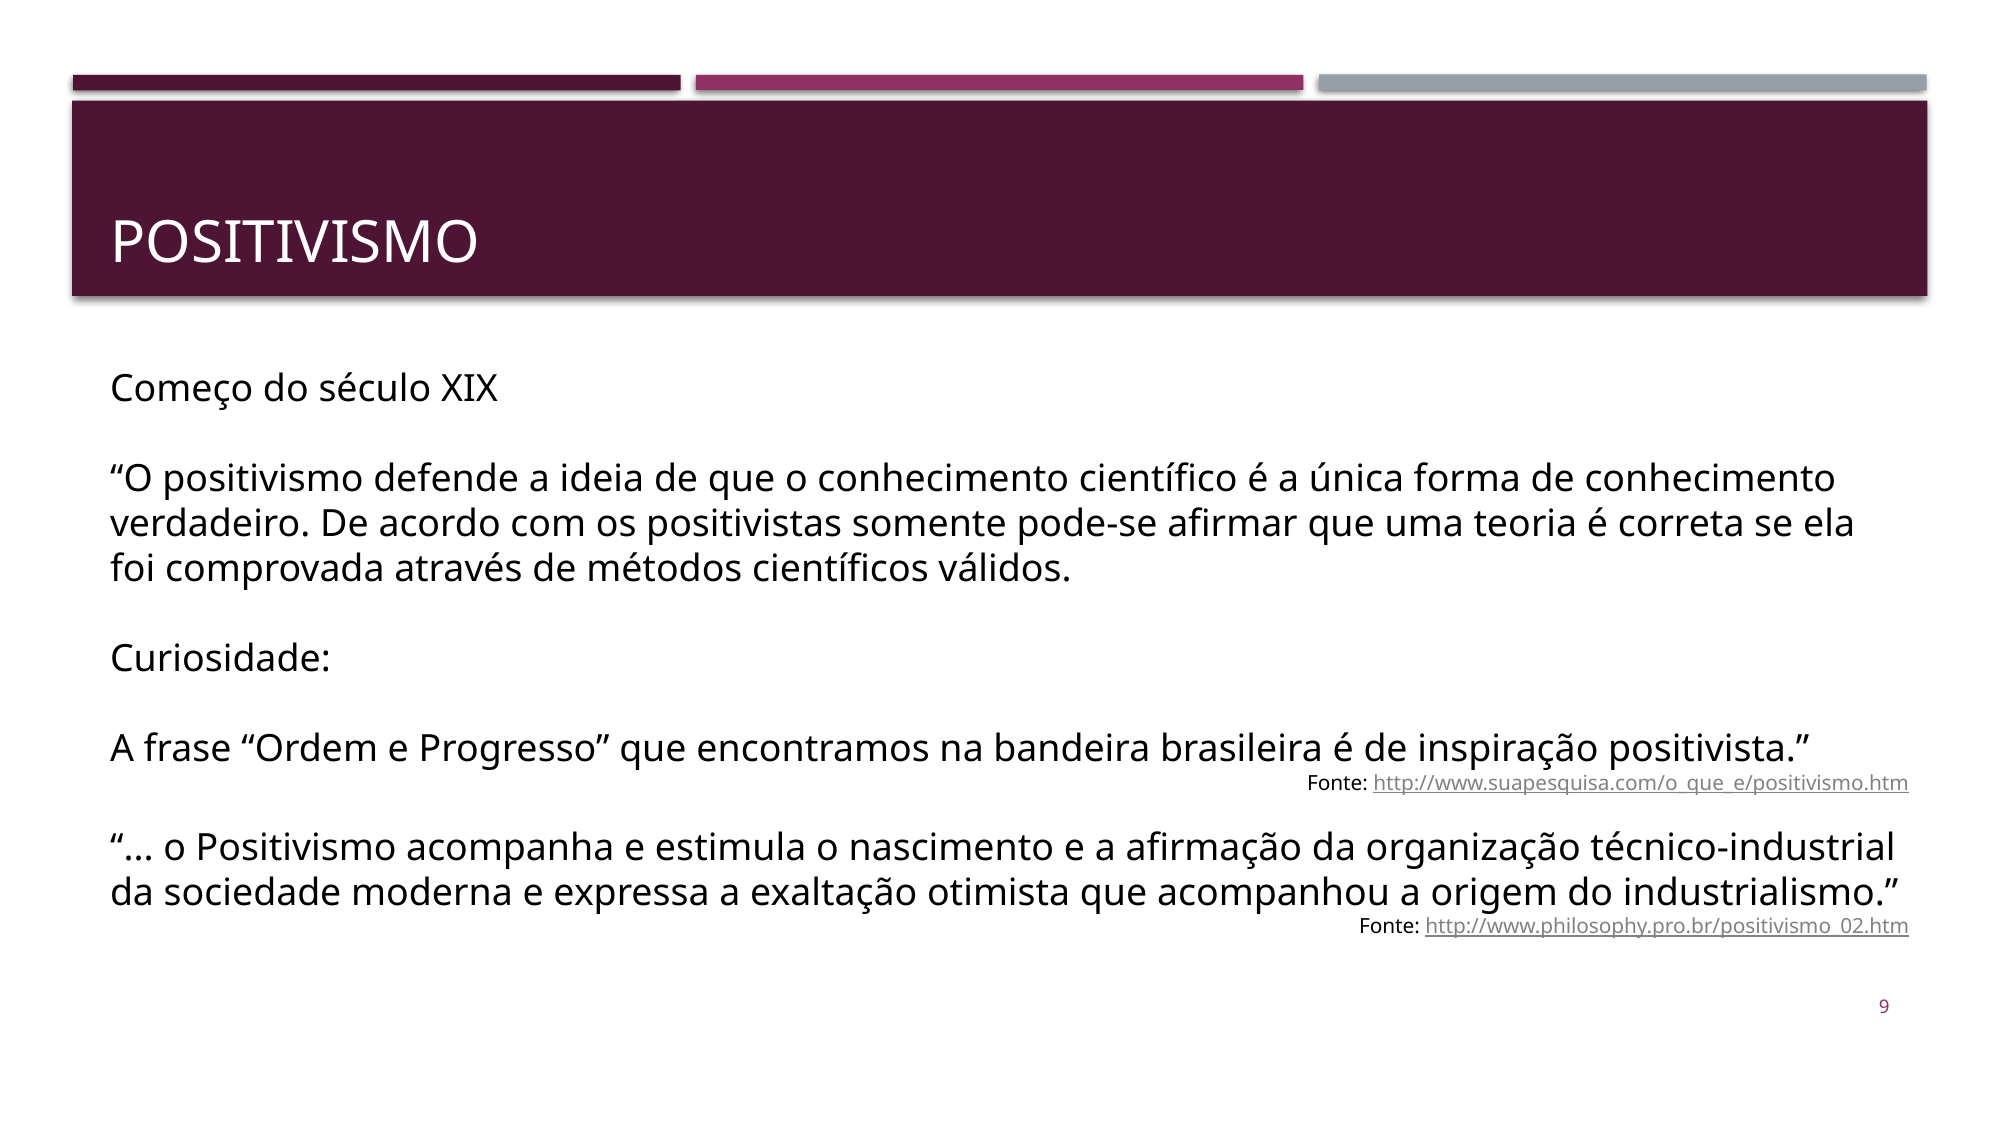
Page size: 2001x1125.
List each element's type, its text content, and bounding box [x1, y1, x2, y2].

text_box Começo do século XIX “O positivismo defende a ideia de que o conhecimento científico é a única forma de conhecimento verdadeiro. De acordo com os positivistas somente pode-se afirmar que uma teoria é correta se ela foi comprovada através de métodos científicos válidos. Curiosidade: A frase “Ordem e Progresso” que encontramos na bandeira brasileira é de inspiração positivista.” Fonte: http://www.suapesquisa.com/o_que_e/positivismo.htm “... o Positivismo acompanha e estimula o nascimento e a afirmação da organização técnico-industrial da sociedade moderna e expressa a exaltação otimista que acompanhou a origem do industrialismo.” Fonte: http://www.philosophy.pro.br/positivismo_02.htm [95, 356, 1924, 1064]
title Positivismo [95, 115, 1905, 282]
